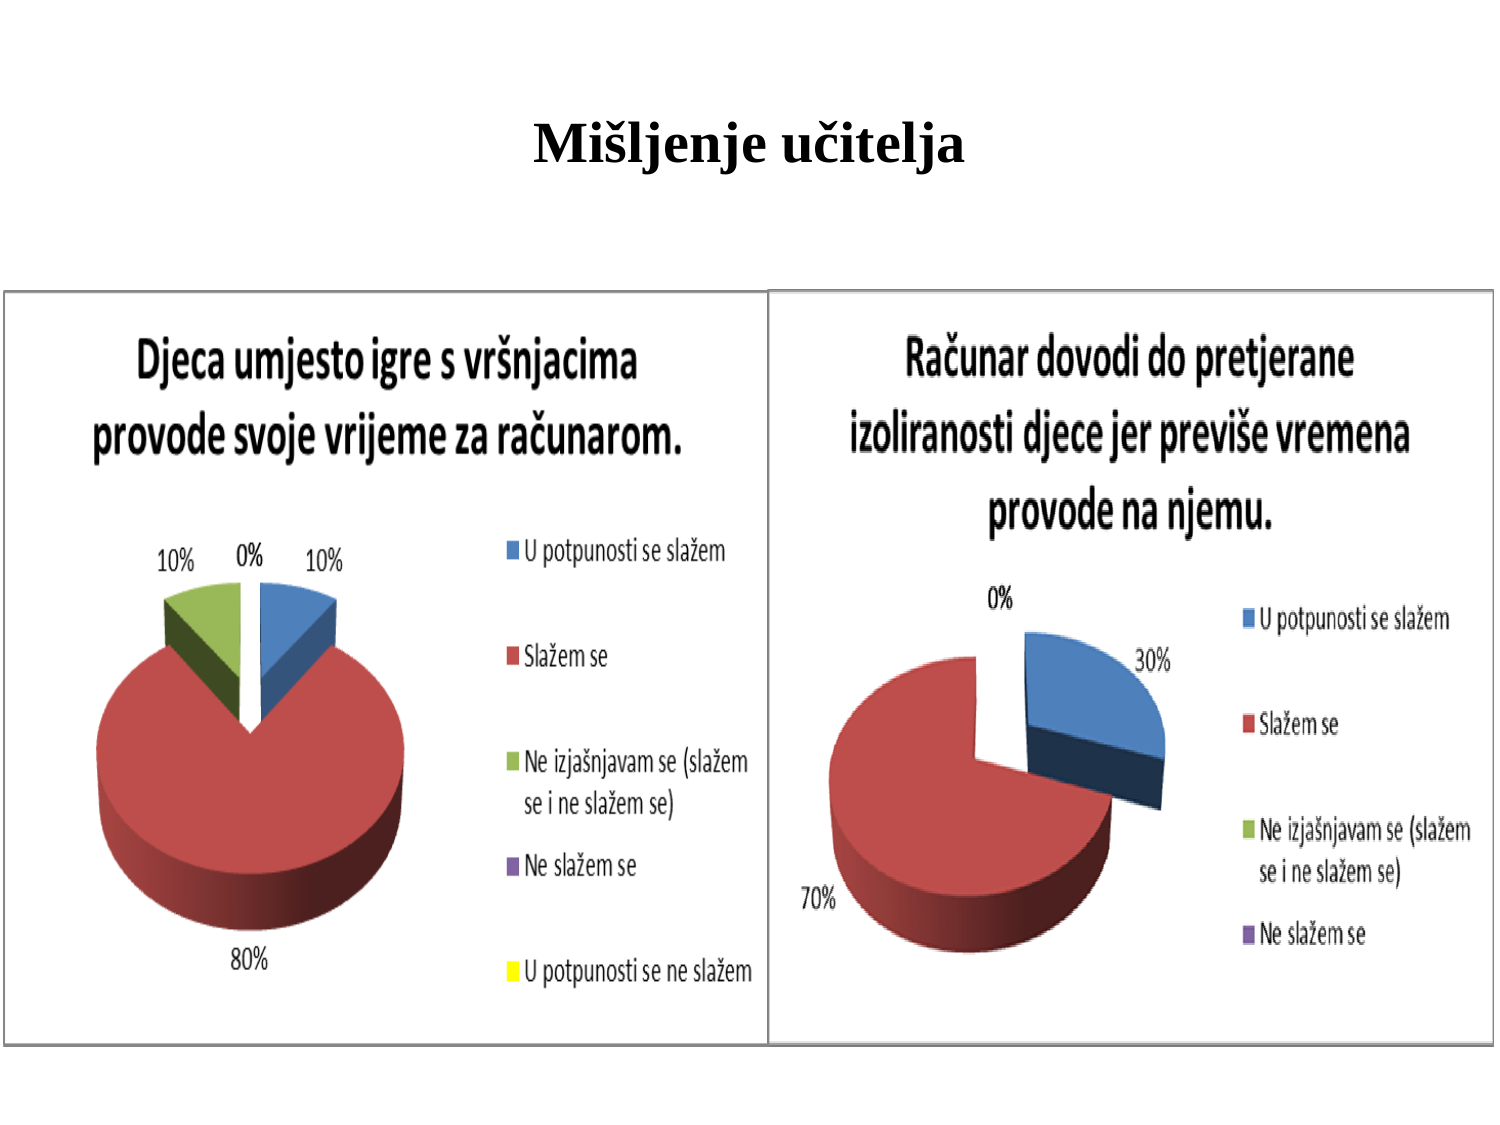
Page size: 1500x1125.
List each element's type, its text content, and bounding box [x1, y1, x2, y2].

title Mišljenje učitelja [75, 45, 1425, 233]
picture [3, 289, 1494, 1048]
